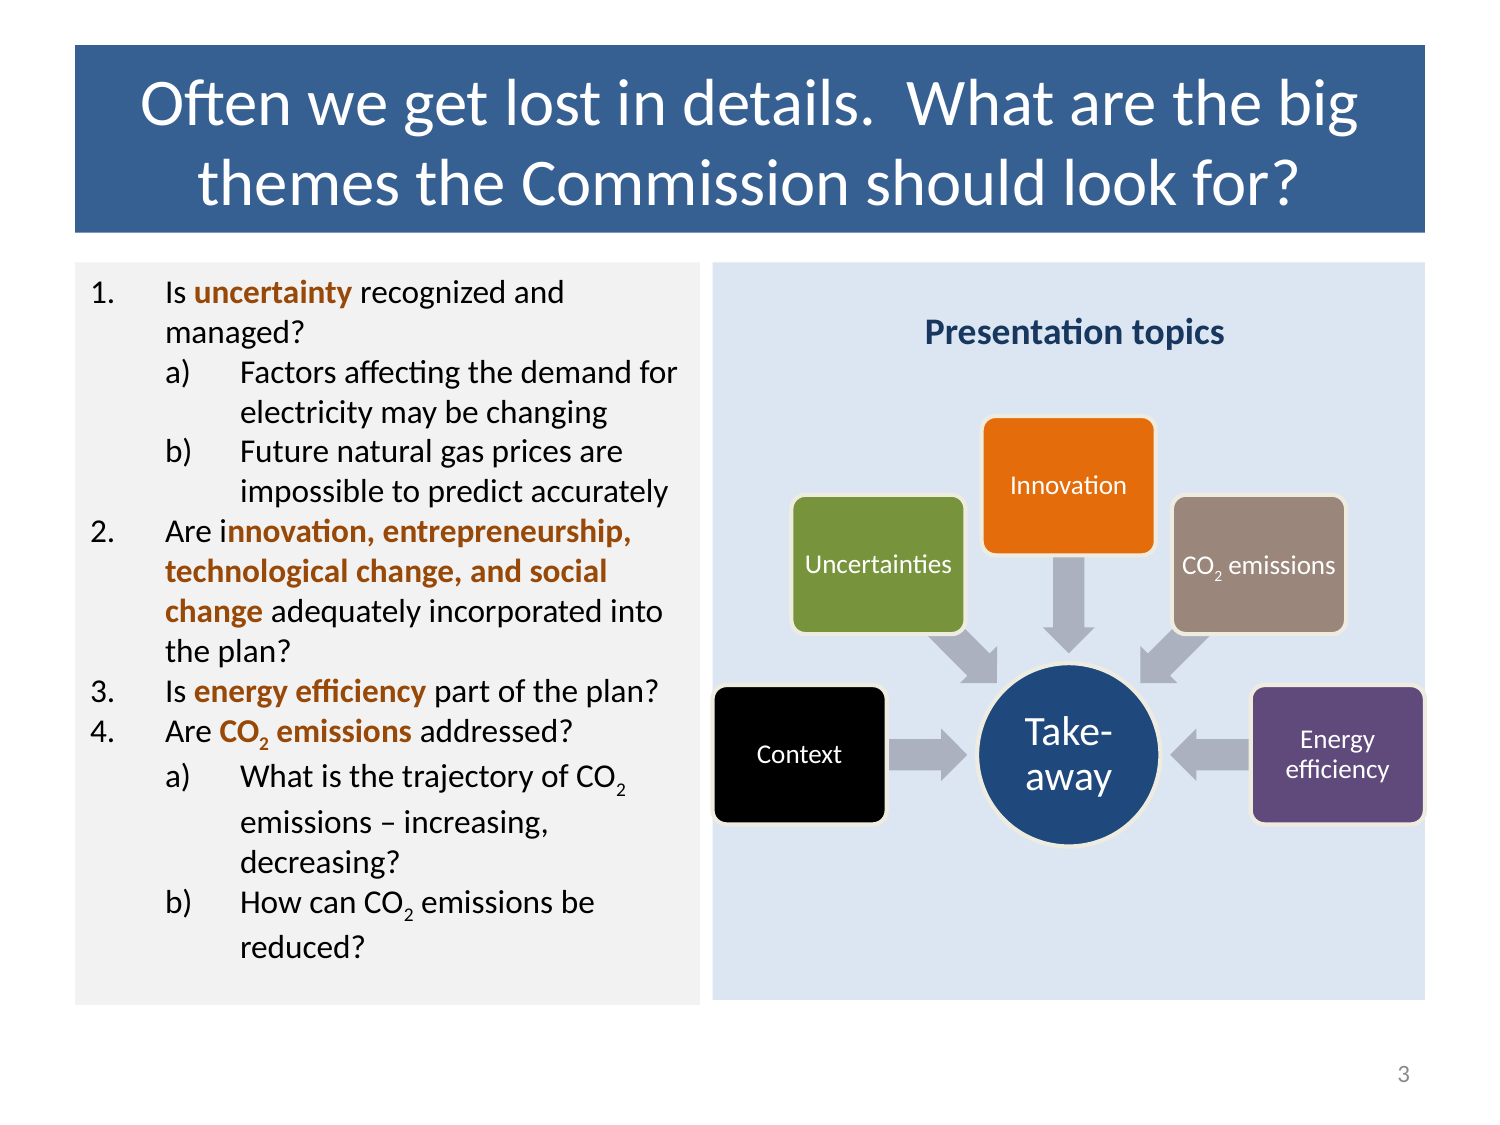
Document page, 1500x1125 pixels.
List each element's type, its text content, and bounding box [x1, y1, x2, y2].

slide_number 3 [1074, 1042, 1425, 1103]
list Is uncertainty recognized and managed? Factors affecting the demand for electricity may be changing Future natural gas prices are impossible to predict accurately Are innovation, entrepreneurship, technological change, and social change adequately incorporated into the plan? Is energy efficiency part of the plan? Are CO2 emissions addressed? What is the trajectory of CO2 emissions – increasing, decreasing? How can CO2 emissions be reduced? [75, 262, 700, 1005]
title Often we get lost in details. What are the big themes the Commission should look for? [75, 45, 1425, 233]
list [712, 262, 1426, 1001]
